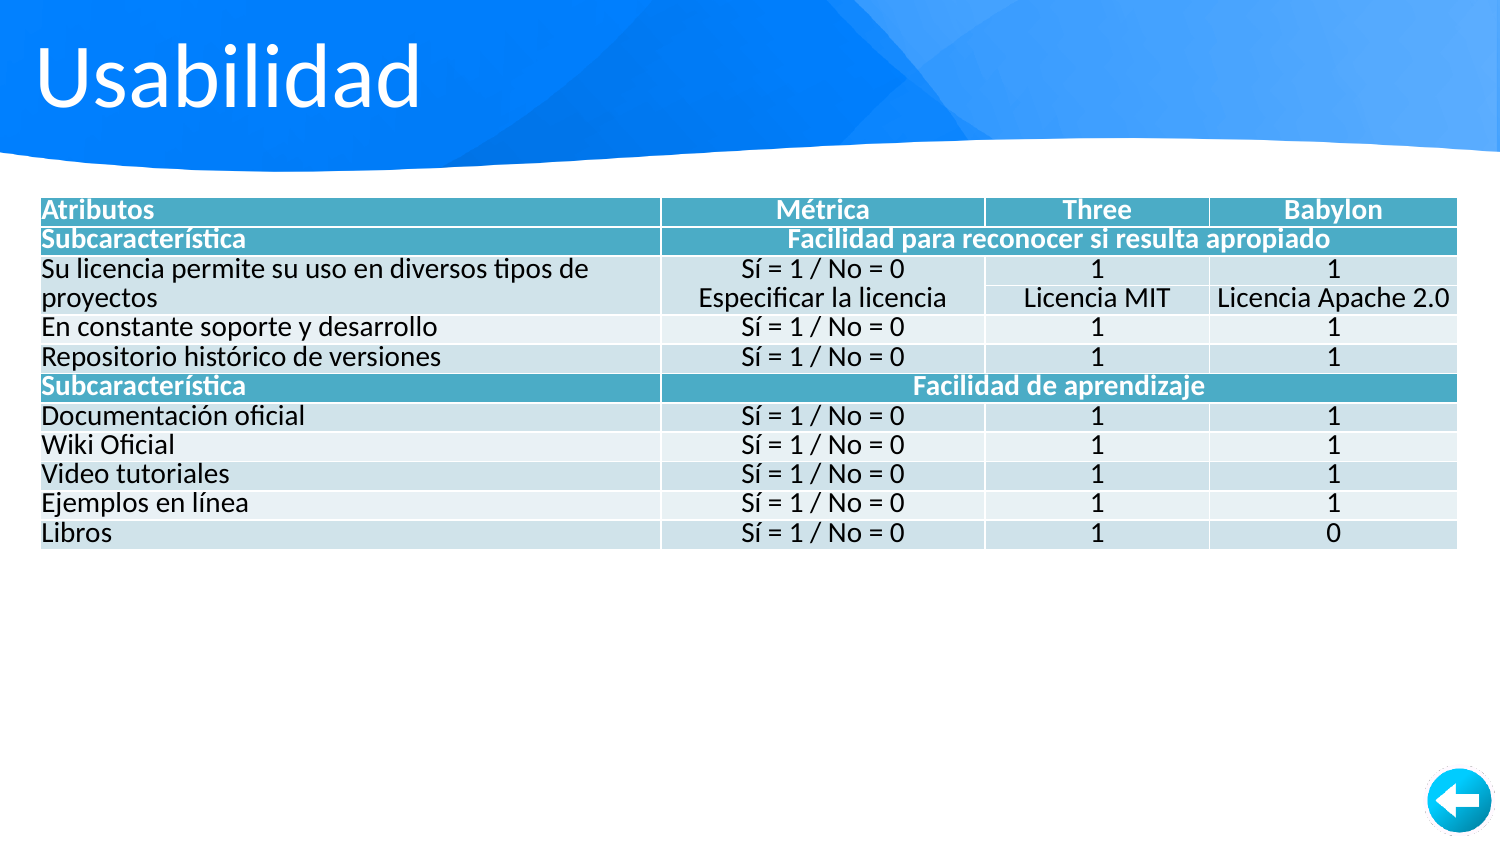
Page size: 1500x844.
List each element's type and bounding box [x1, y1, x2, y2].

picture [0, 0, 1500, 635]
picture [1423, 764, 1495, 836]
